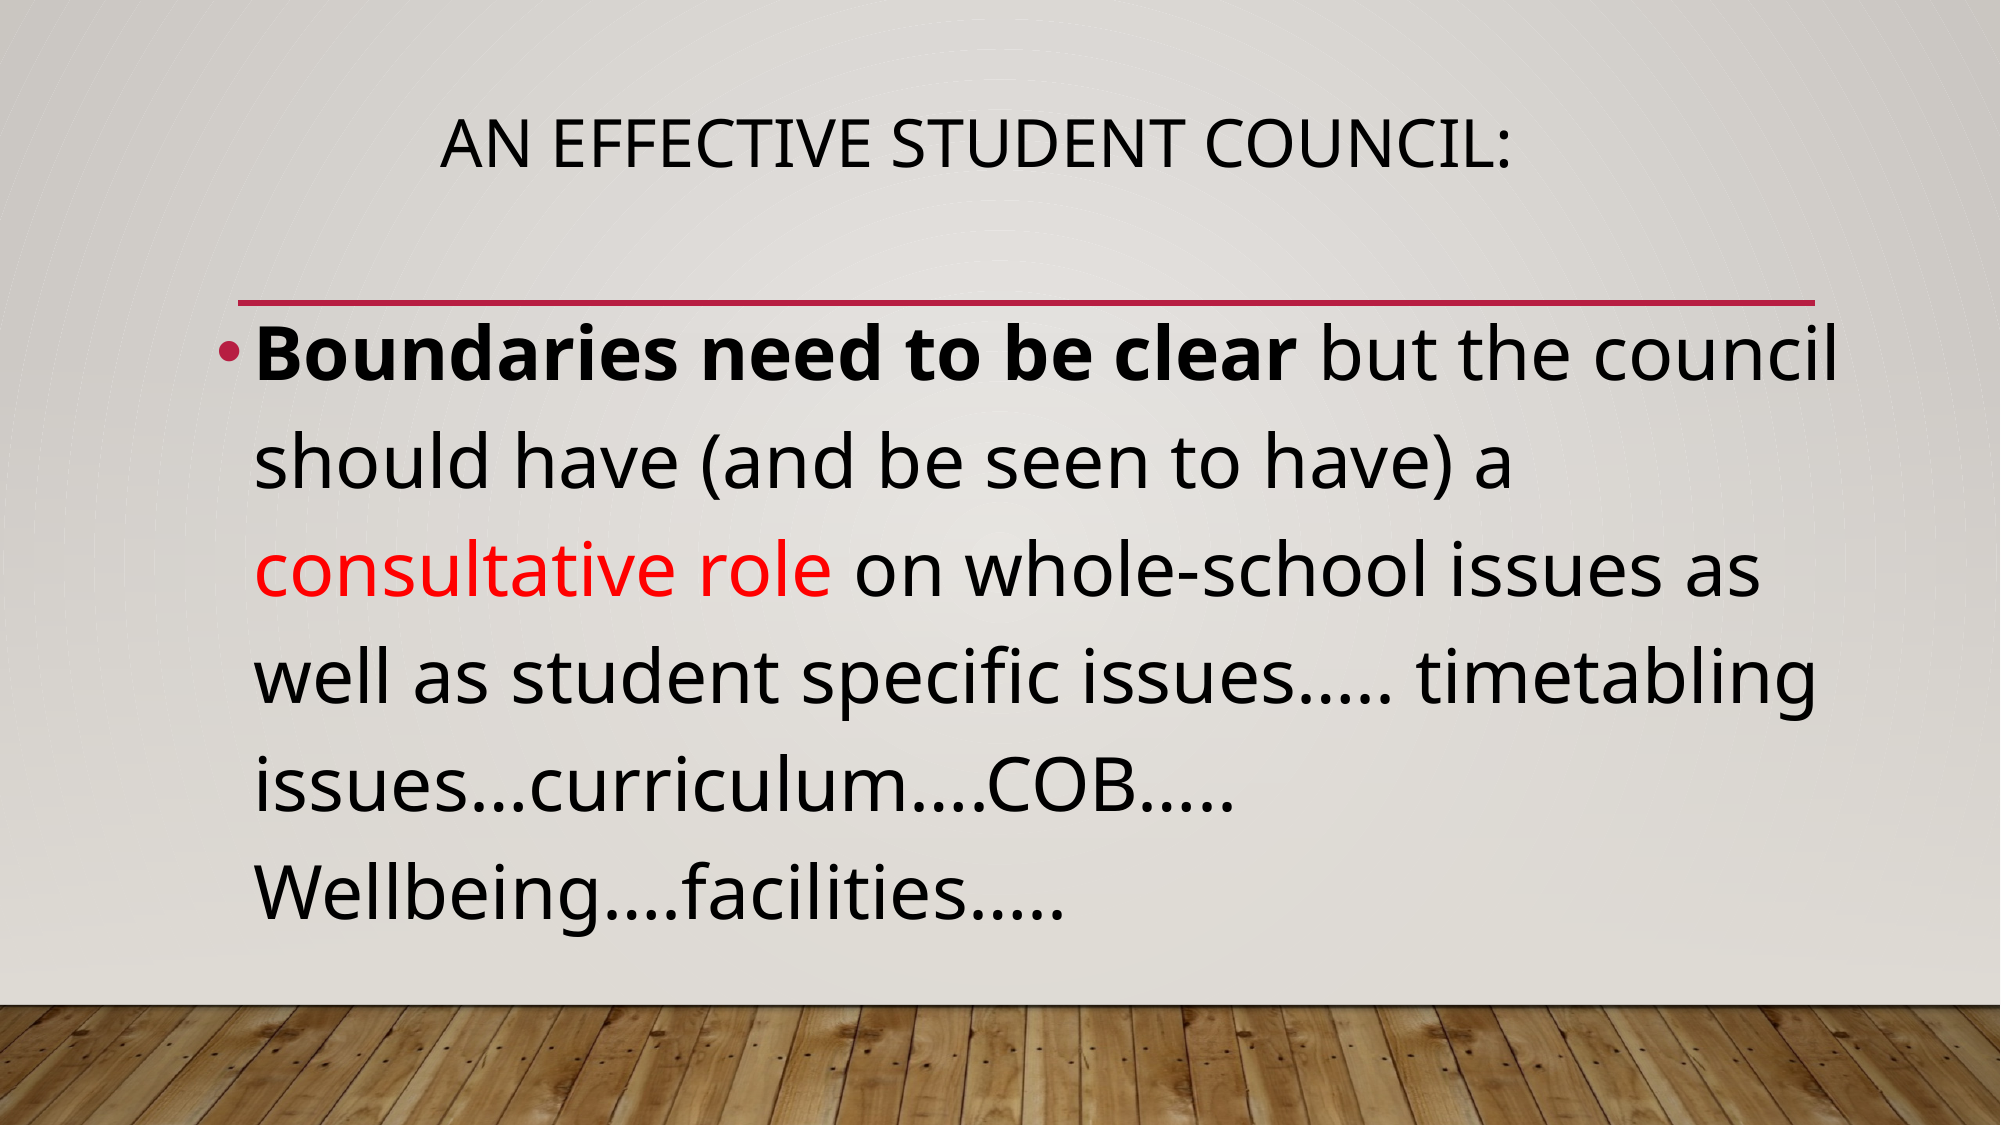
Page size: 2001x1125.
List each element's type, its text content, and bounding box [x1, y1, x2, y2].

list Boundaries need to be clear but the council should have (and be seen to have) a consultative role on whole-school issues as well as student specific issues….. timetabling issues…curriculum….COB….. Wellbeing….facilities….. [201, 178, 1888, 1073]
picture [0, 1005, 2000, 1125]
title An Effective Student Council: [425, 102, 1888, 178]
